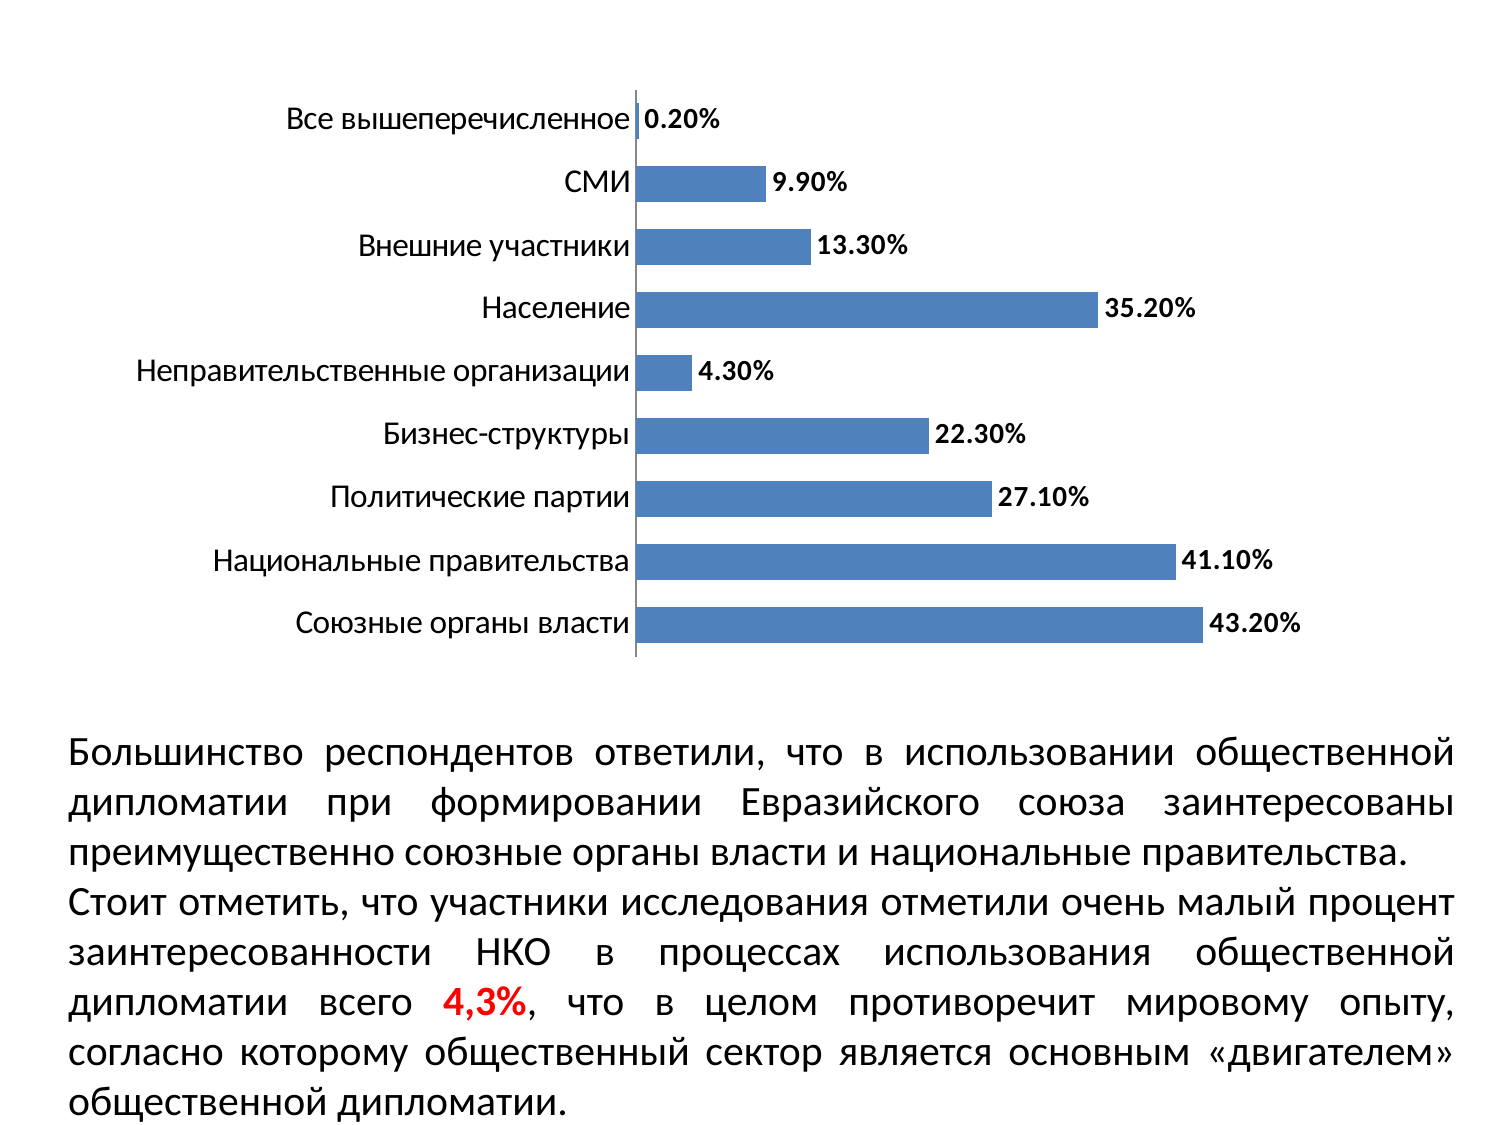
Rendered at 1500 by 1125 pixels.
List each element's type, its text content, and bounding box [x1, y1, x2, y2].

list Большинство респондентов ответили, что в использовании общественной дипломатии при формировании Евразийского союза заинтересованы преимущественно союзные органы власти и национальные правительства. Стоит отметить, что участники исследования отметили очень малый процент заинтересованности НКО в процессах использования общественной дипломатии всего 4,3%, что в целом противоречит мировому опыту, согласно которому общественный сектор является основным «двигателем» общественной дипломатии. [53, 716, 1471, 1083]
chart [111, 77, 1318, 670]
